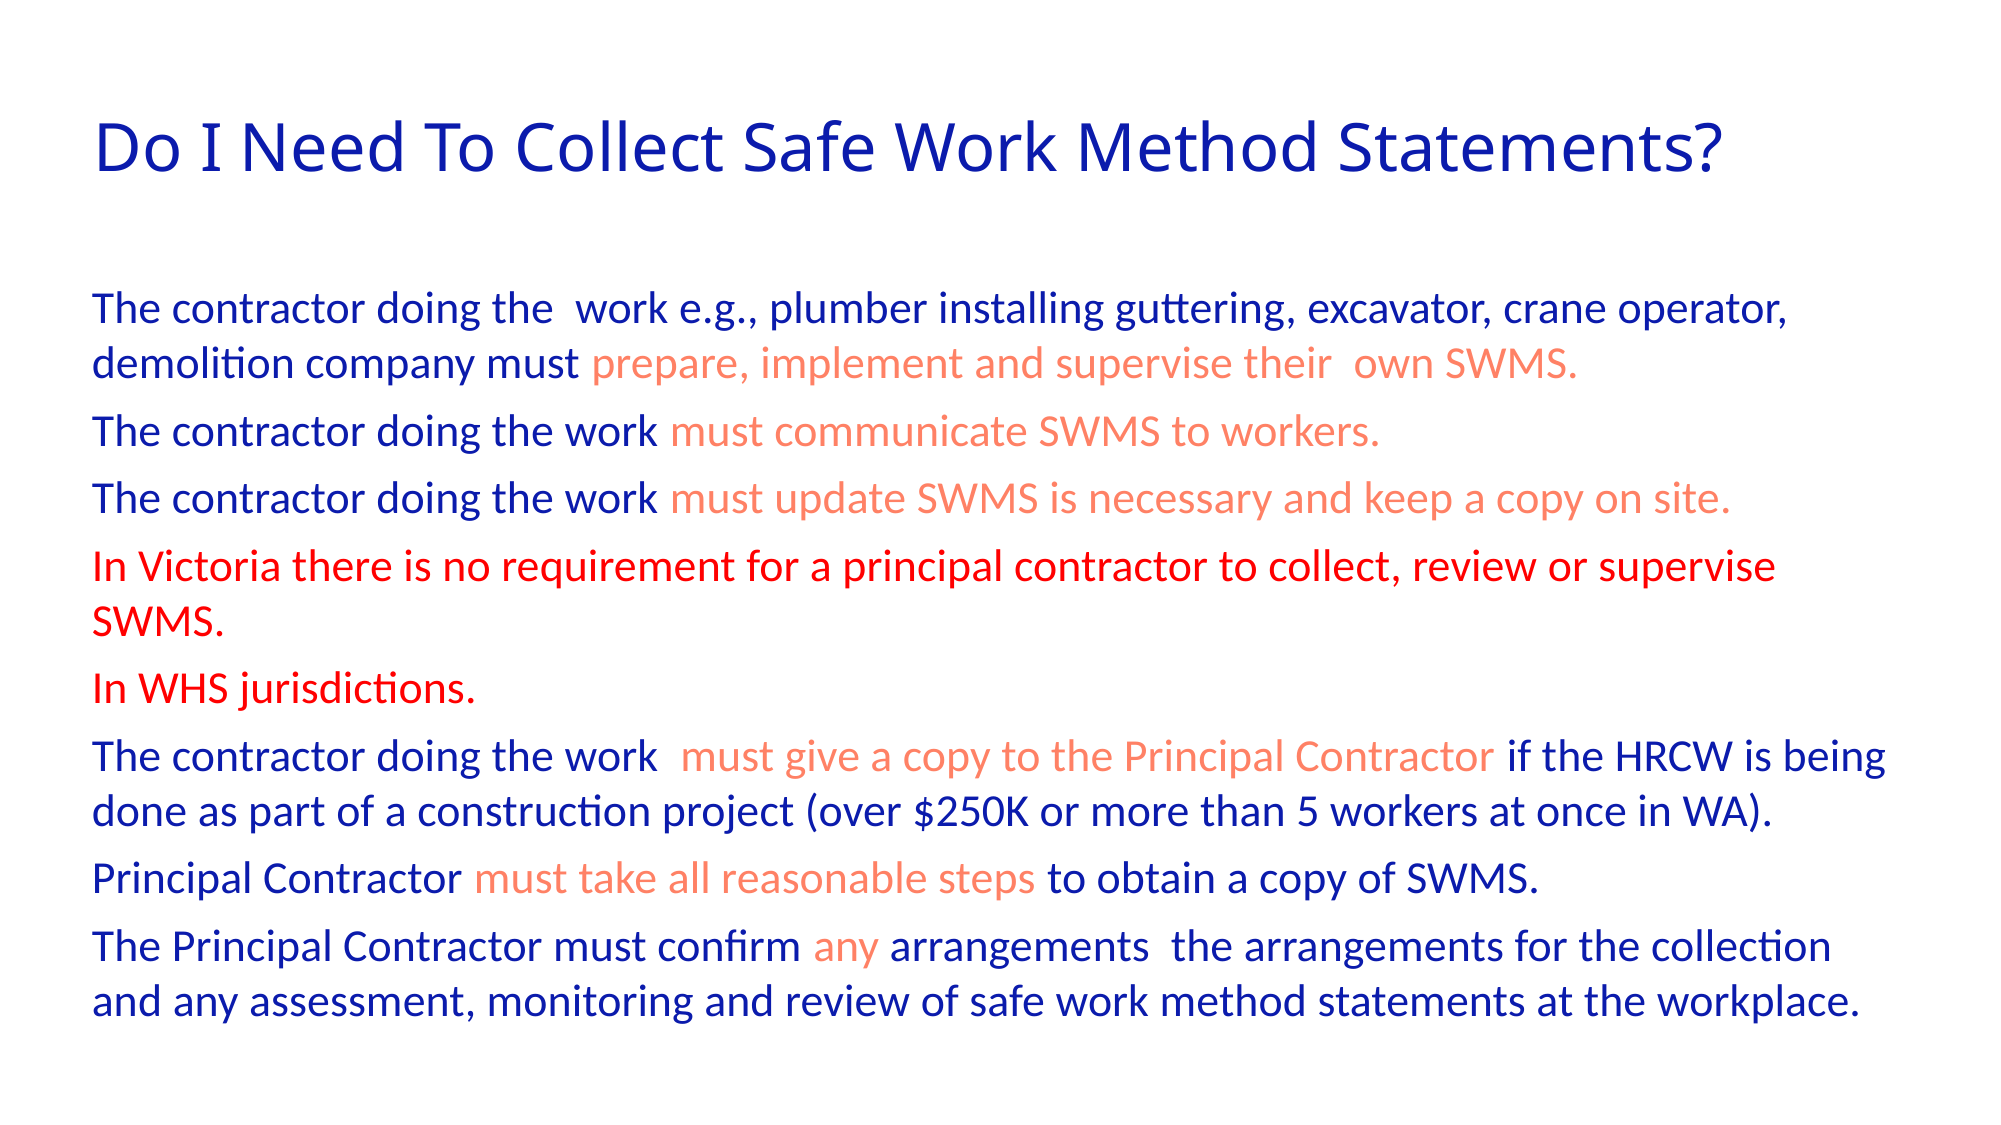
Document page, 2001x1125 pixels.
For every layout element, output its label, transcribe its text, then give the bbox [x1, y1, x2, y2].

list The contractor doing the work e.g., plumber installing guttering, excavator, crane operator, demolition company must prepare, implement and supervise their own SWMS. The contractor doing the work must communicate SWMS to workers. The contractor doing the work must update SWMS is necessary and keep a copy on site. In Victoria there is no requirement for a principal contractor to collect, review or supervise SWMS. In WHS jurisdictions. The contractor doing the work must give a copy to the Principal Contractor if the HRCW is being done as part of a construction project (over $250K or more than 5 workers at once in WA). Principal Contractor must take all reasonable steps to obtain a copy of SWMS. The Principal Contractor must confirm any arrangements the arrangements for the collection and any assessment, monitoring and review of safe work method statements at the workplace. [14, 270, 1922, 1104]
title Do I Need To Collect Safe Work Method Statements? [78, 59, 1863, 240]
